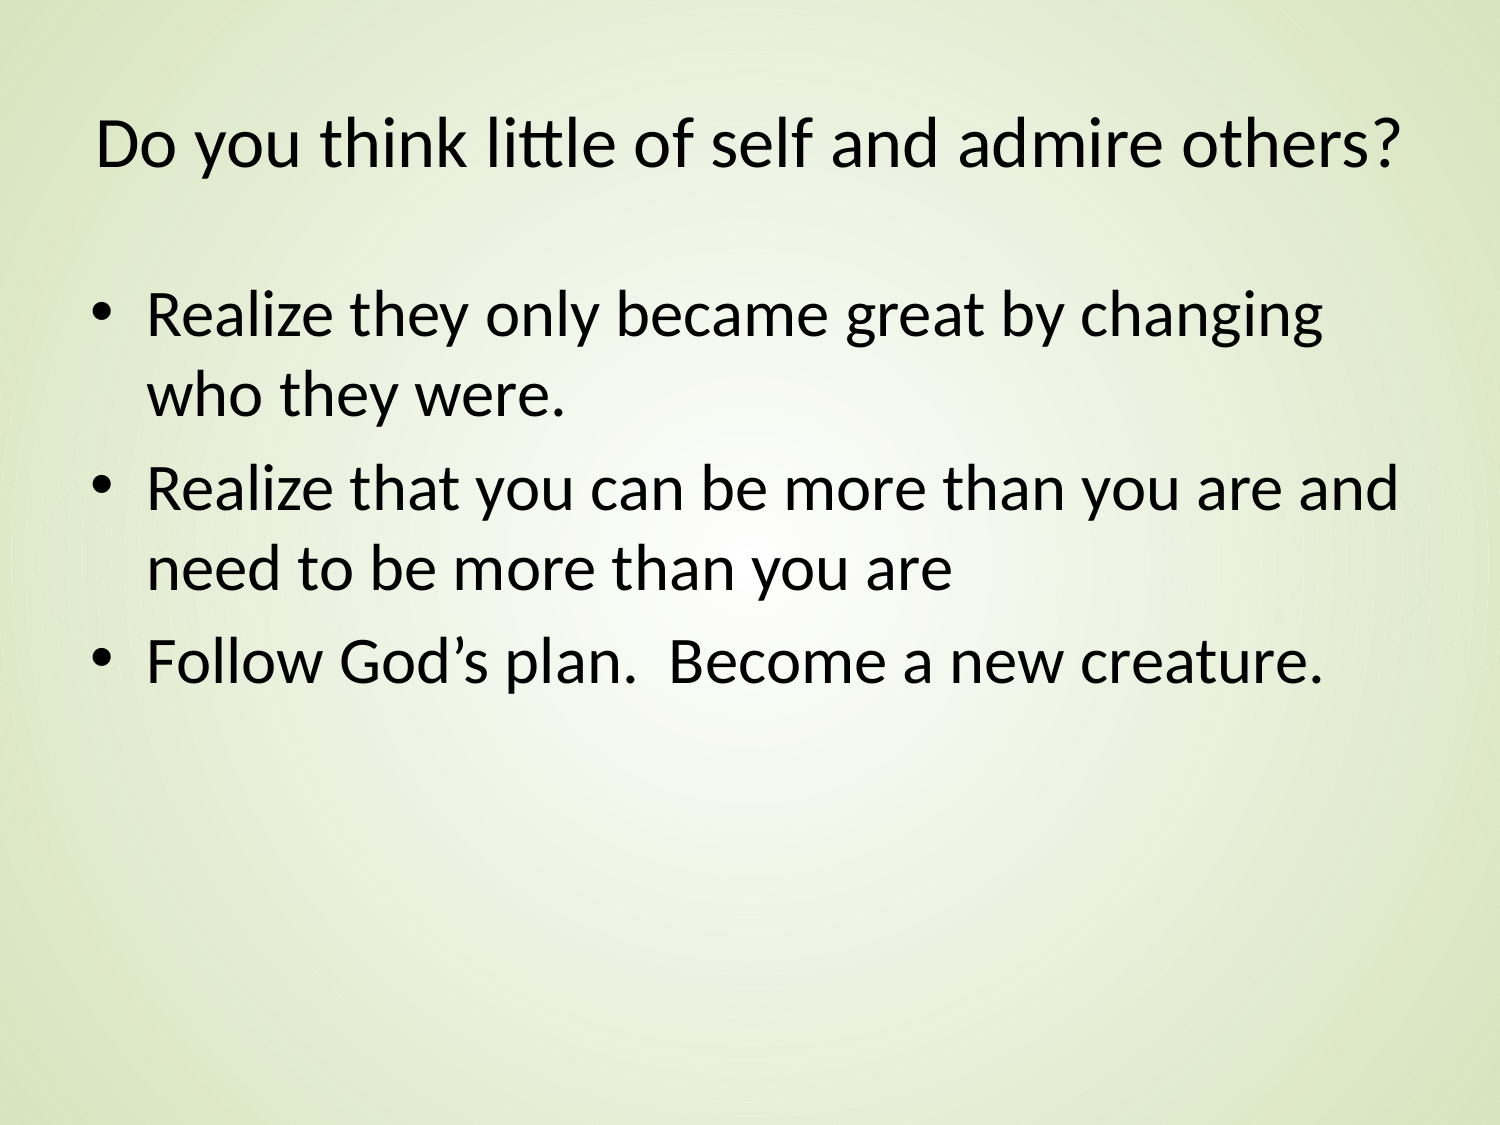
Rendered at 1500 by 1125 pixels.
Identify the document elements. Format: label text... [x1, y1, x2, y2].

list Realize they only became great by changing who they were. Realize that you can be more than you are and need to be more than you are Follow God’s plan. Become a new creature. [75, 262, 1425, 1005]
title Do you think little of self and admire others? [75, 45, 1425, 233]
